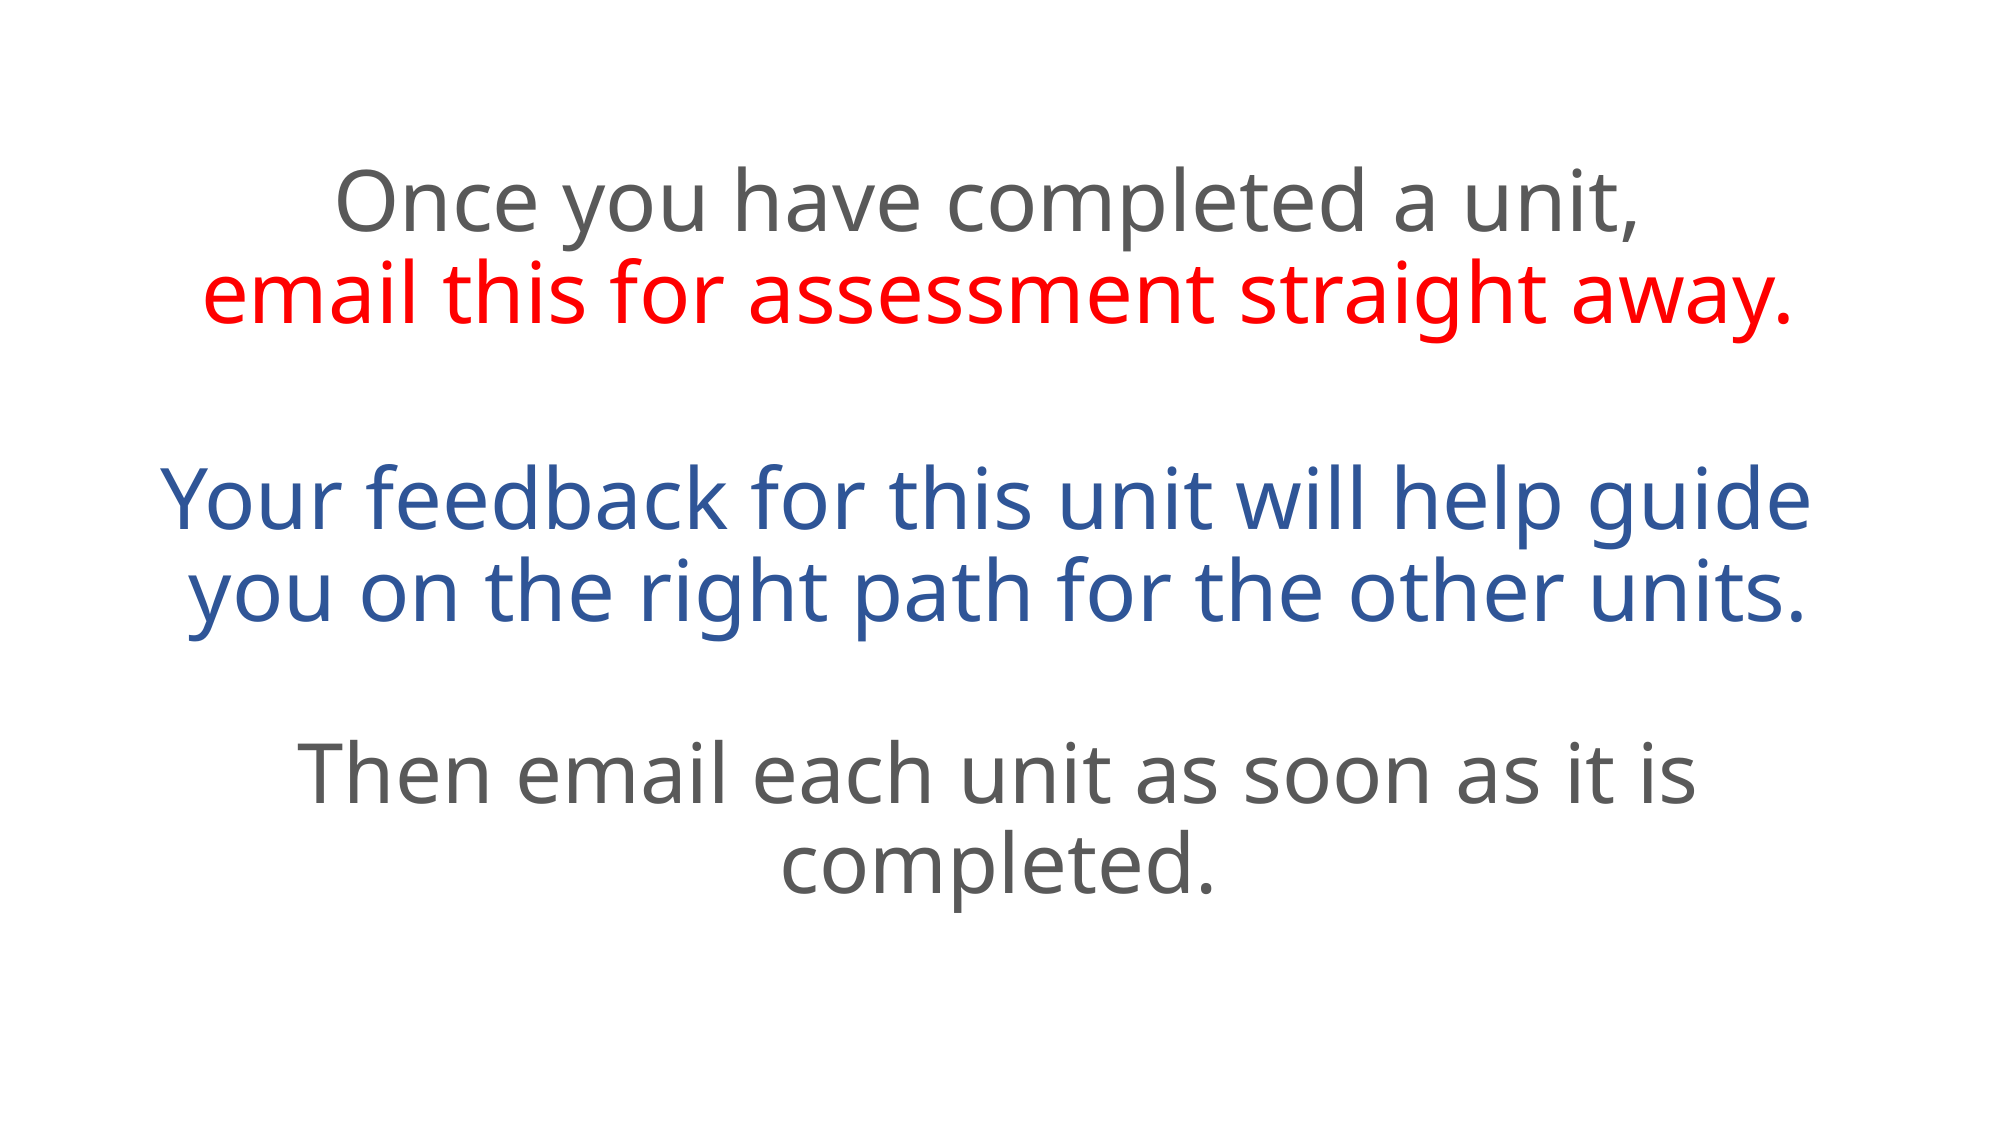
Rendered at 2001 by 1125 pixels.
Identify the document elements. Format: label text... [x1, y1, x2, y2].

title Once you have completed a unit, email this for assessment straight away. Your feedback for this unit will help guide you on the right path for the other units. Then email each unit as soon as it is completed. [136, 107, 1862, 1021]
